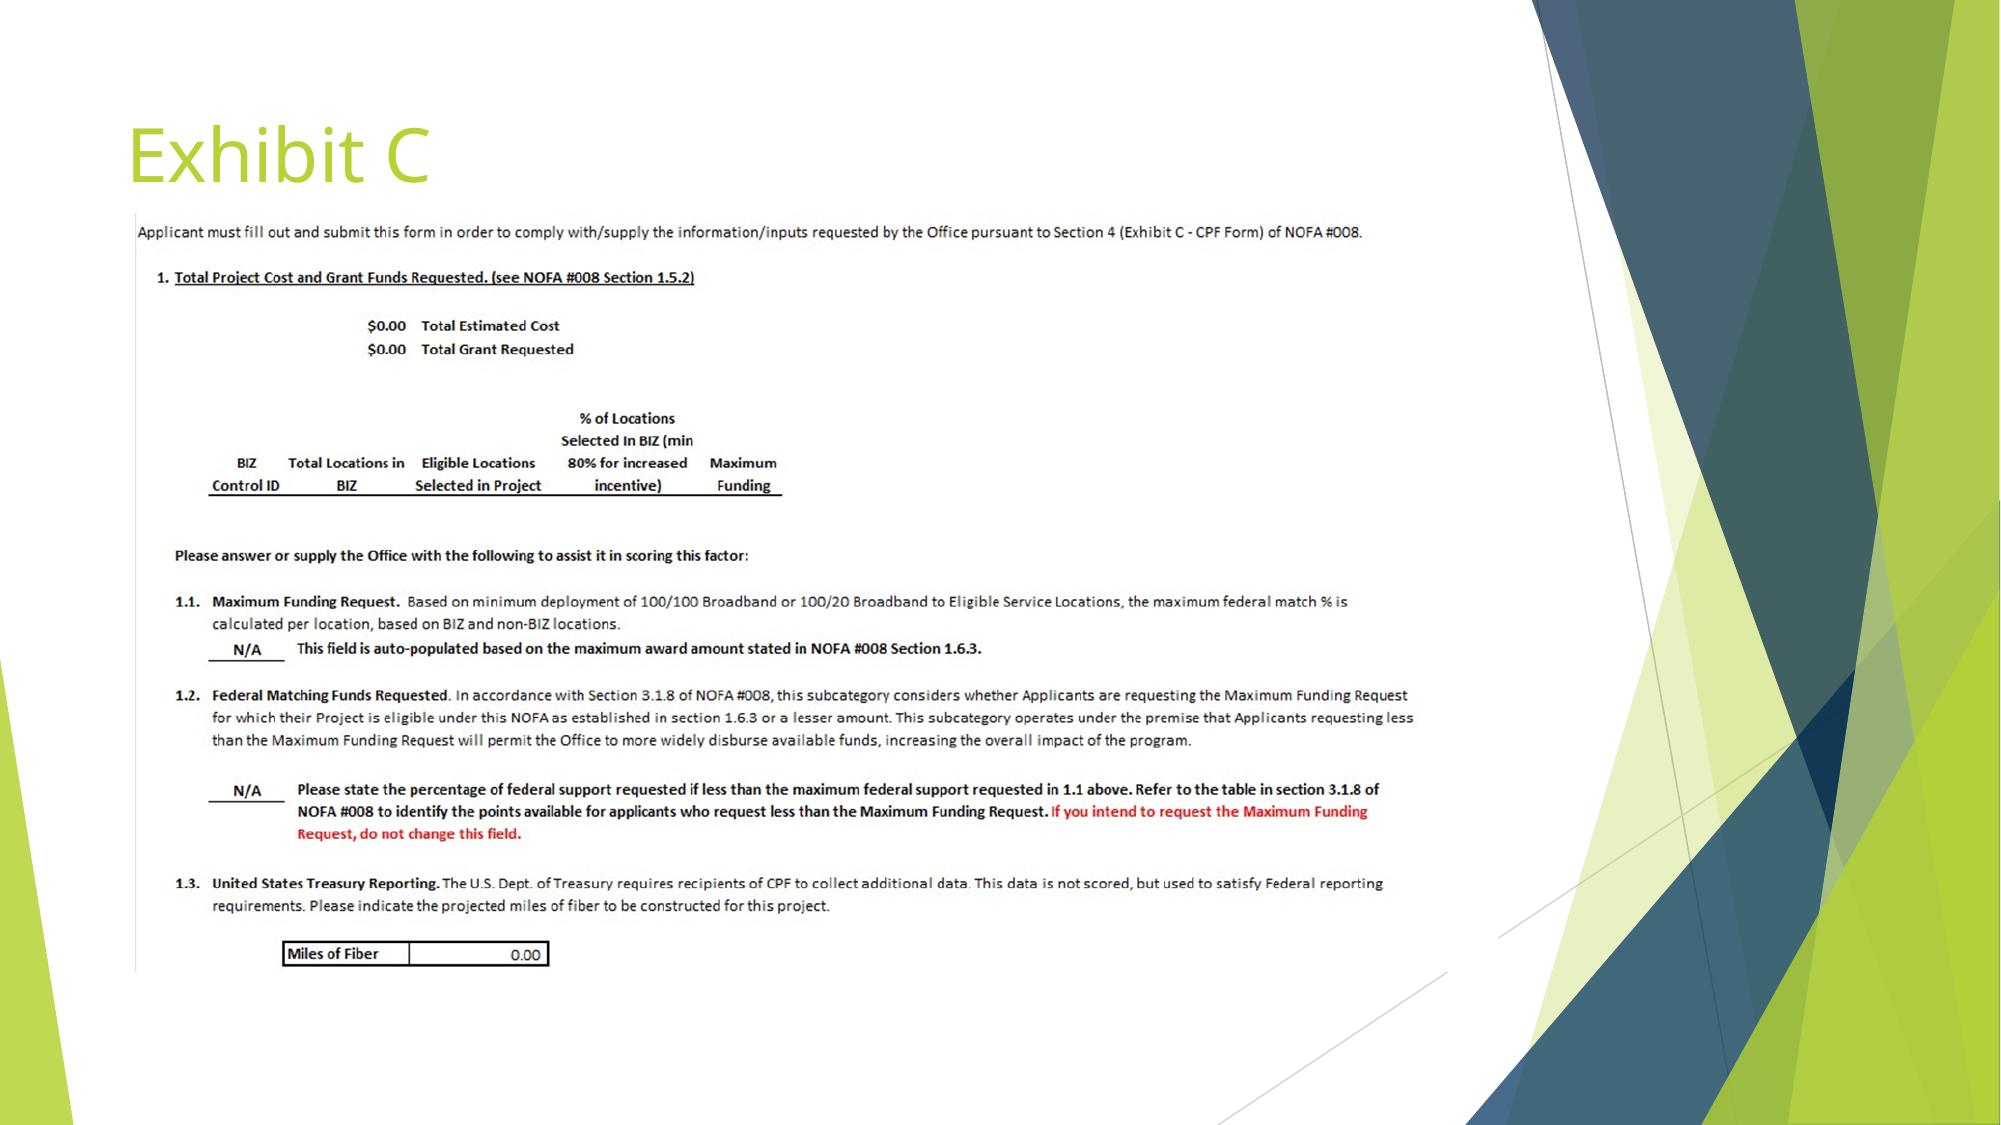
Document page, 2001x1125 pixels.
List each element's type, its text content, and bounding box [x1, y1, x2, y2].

picture [134, 213, 1498, 972]
title Exhibit C [111, 99, 1522, 317]
